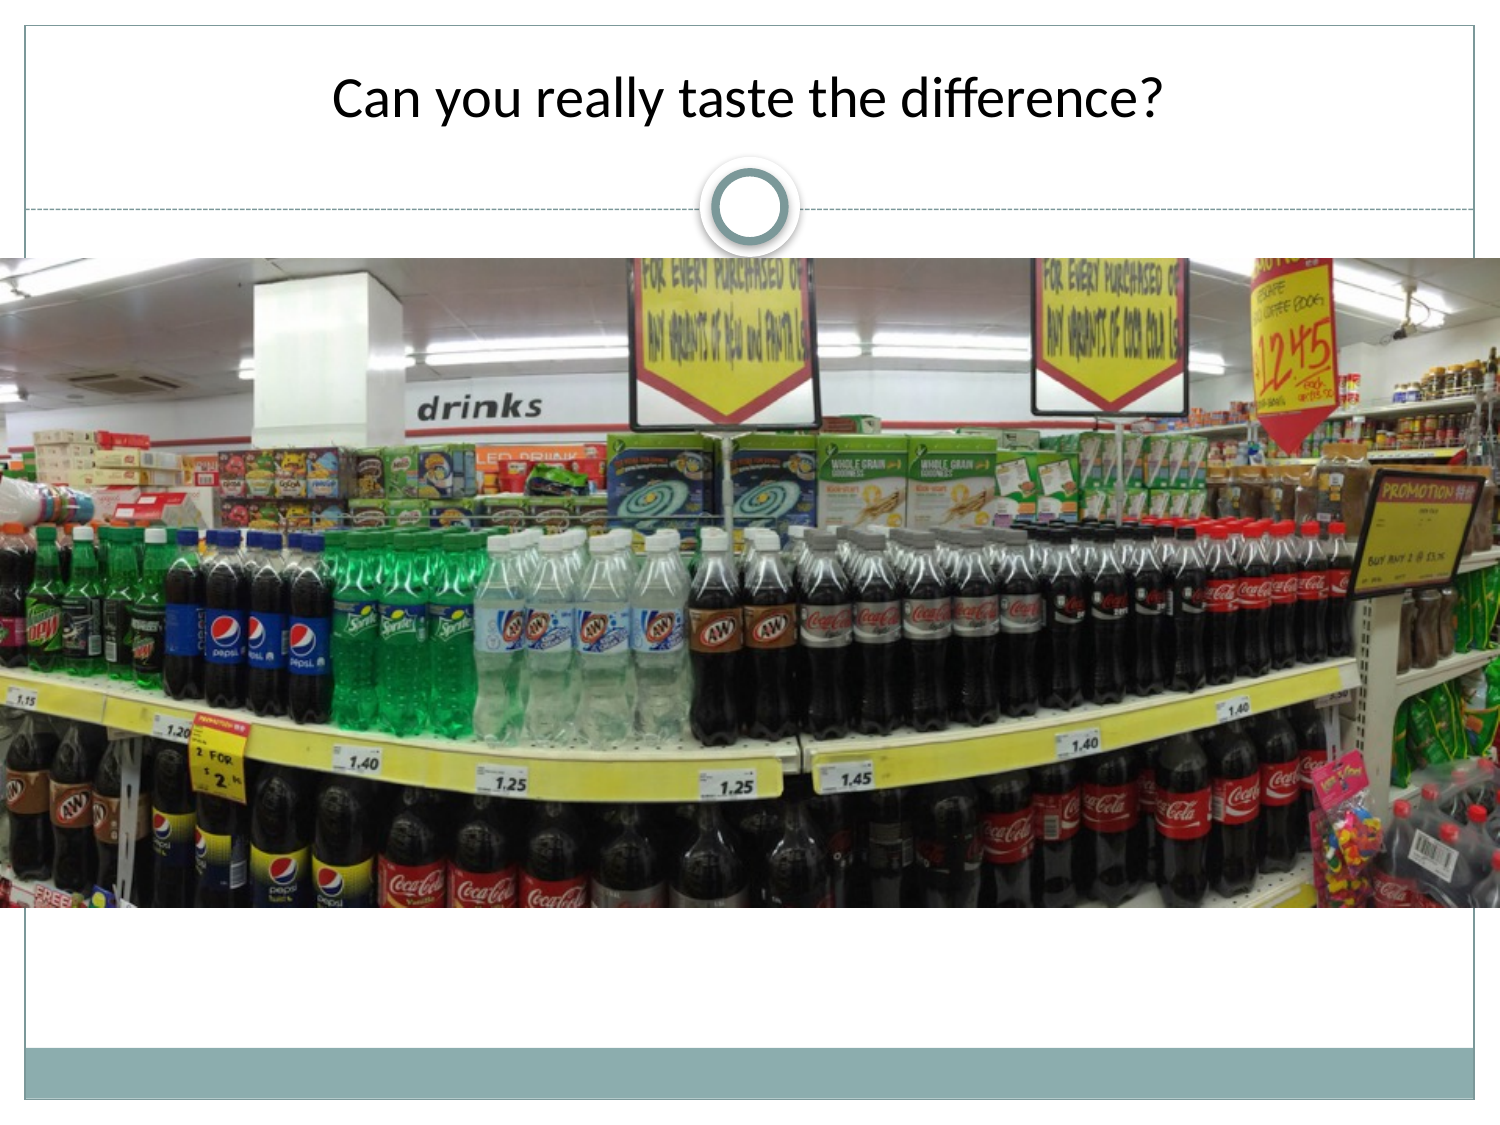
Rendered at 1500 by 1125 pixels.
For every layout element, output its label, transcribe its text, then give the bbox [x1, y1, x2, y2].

title Can you really taste the difference? [49, 12, 1450, 137]
picture [0, 258, 1500, 909]
